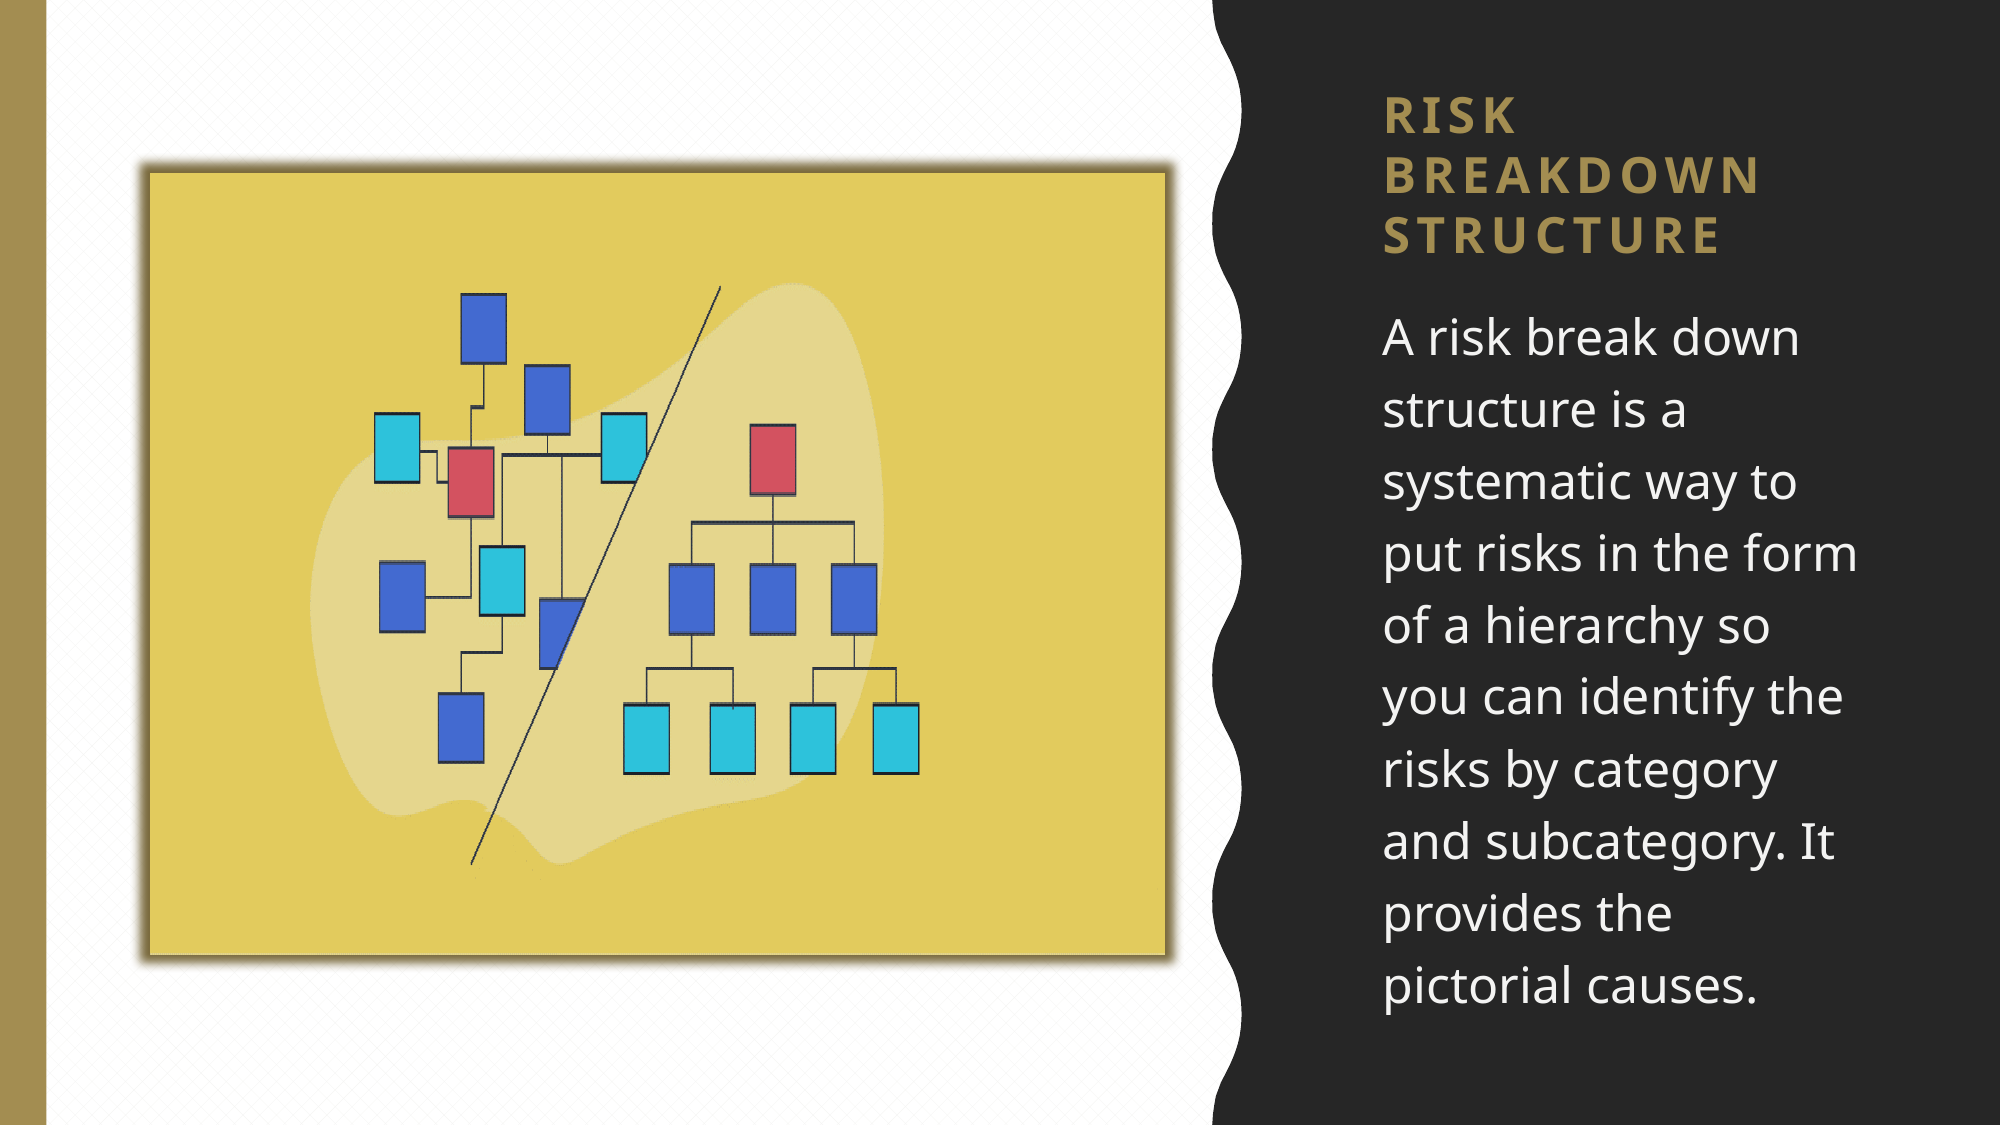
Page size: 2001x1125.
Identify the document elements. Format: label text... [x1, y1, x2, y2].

list A risk break down structure is a systematic way to put risks in the form of a hierarchy so you can identify the risks by category and subcategory. It provides the pictorial causes. [1367, 285, 1875, 1047]
title risk breakdown structure [1367, 75, 1875, 272]
picture [149, 173, 1207, 1125]
